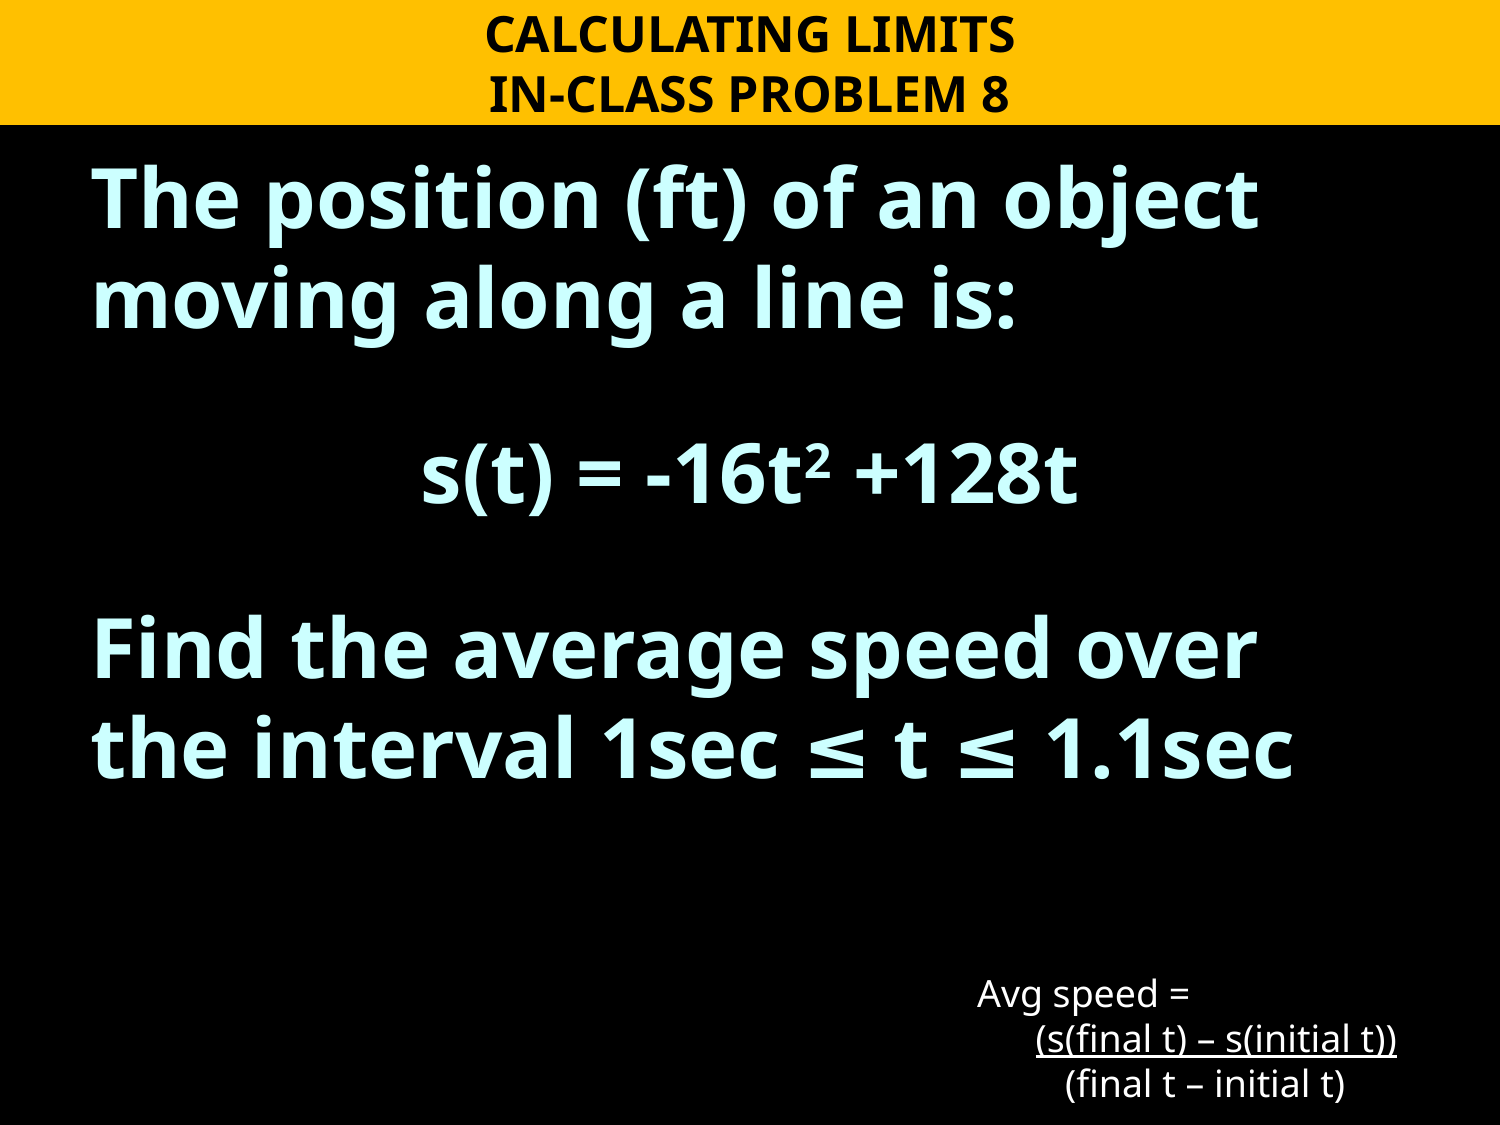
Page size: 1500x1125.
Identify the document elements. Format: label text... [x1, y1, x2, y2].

list The position (ft) of an object moving along a line is: s(t) = -16t2 +128t Find the average speed over the interval 1sec ≤ t ≤ 1.1sec [75, 137, 1425, 1063]
text_box CALCULATING LIMITS IN-CLASS PROBLEM 8 [0, 0, 1500, 125]
text_box Avg speed = (s(final t) – s(initial t)) (final t – initial t) [962, 962, 1488, 1113]
